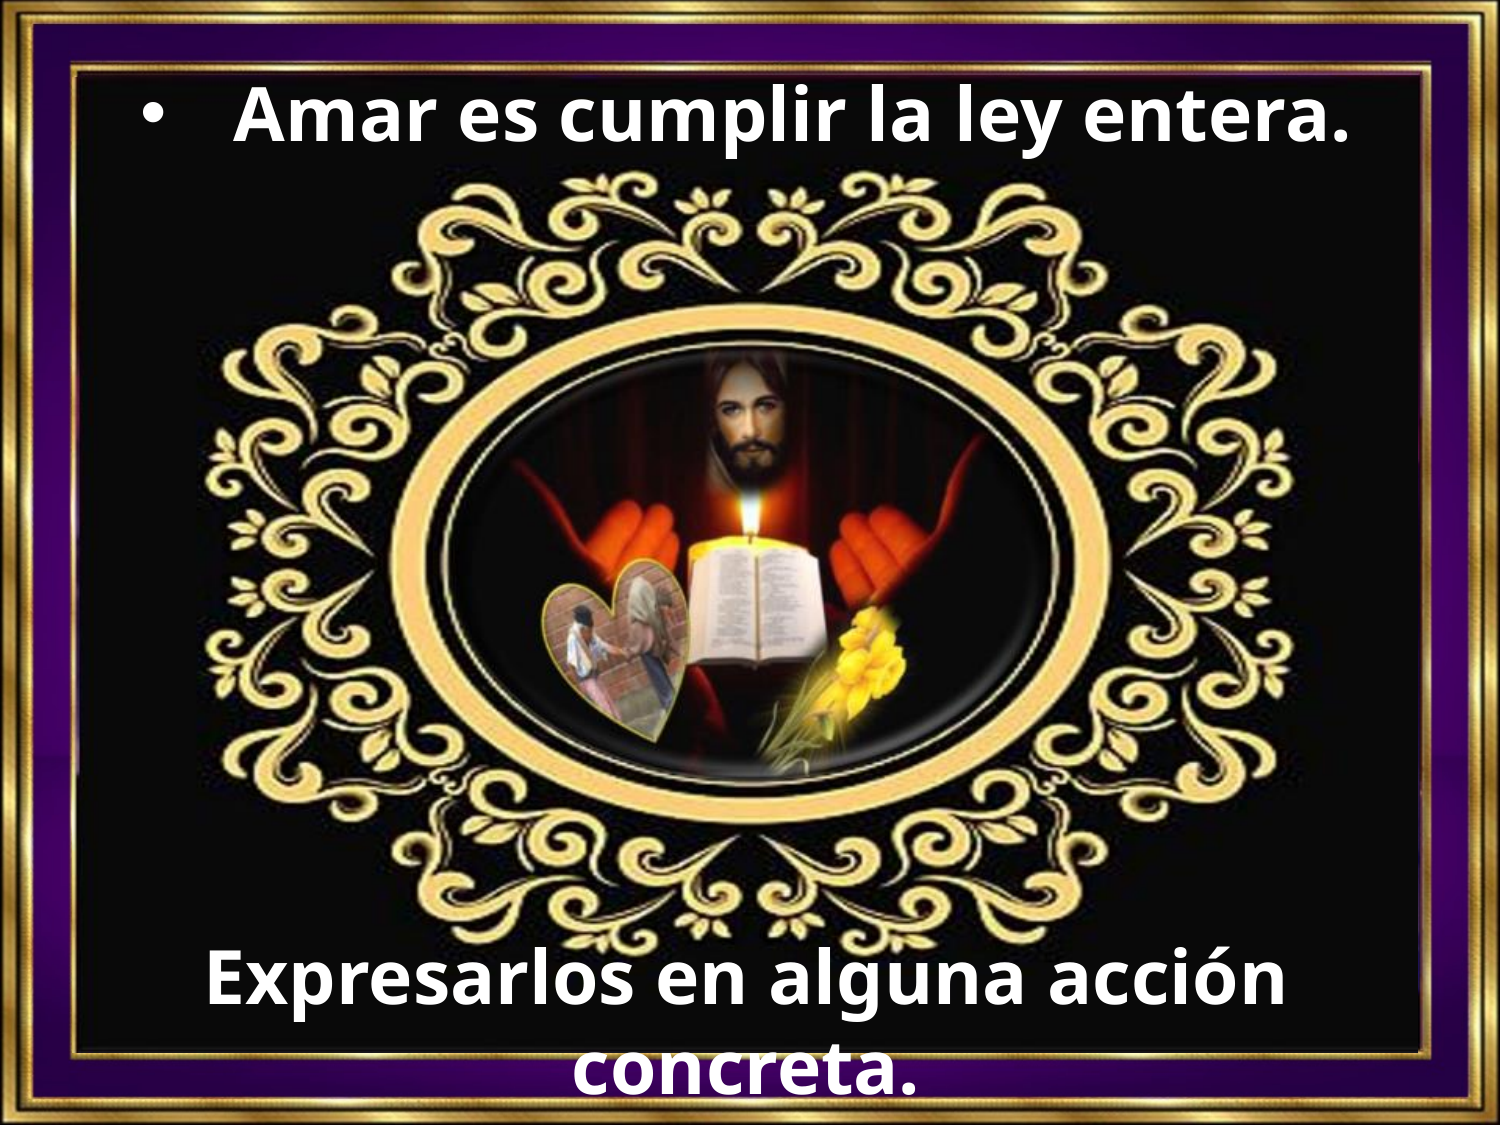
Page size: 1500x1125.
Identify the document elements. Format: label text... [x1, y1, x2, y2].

text_box Amar es cumplir la ley entera. [116, 58, 1376, 76]
picture [0, 0, 1500, 1125]
